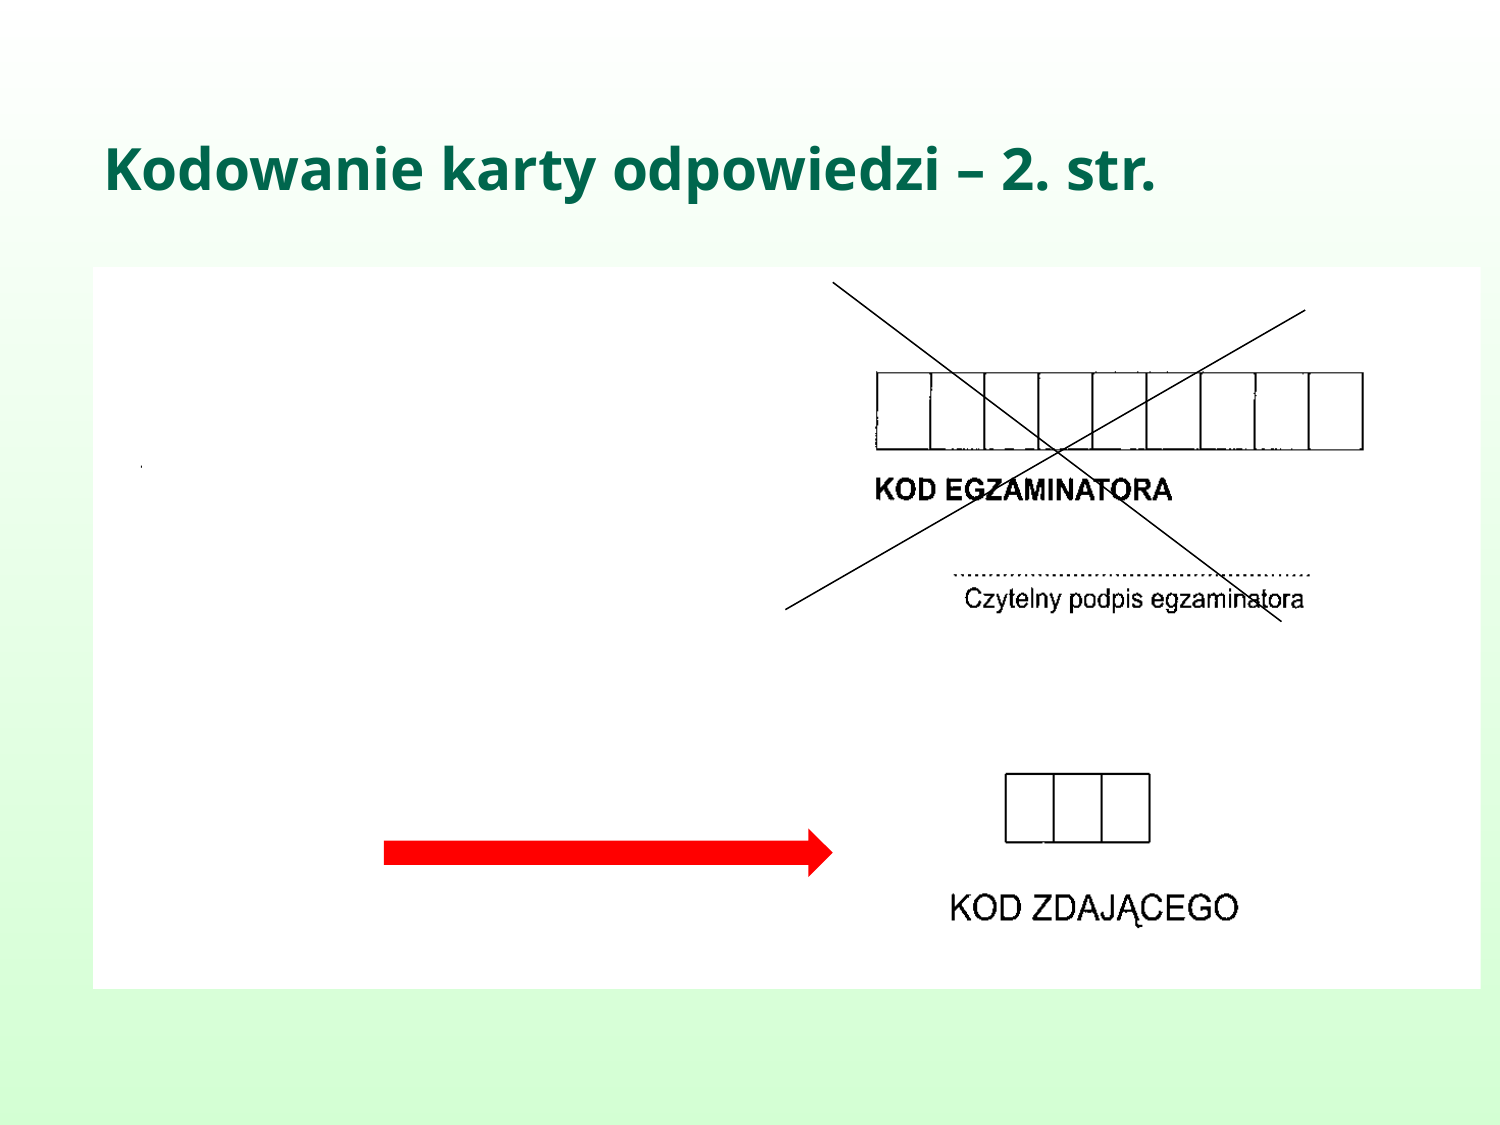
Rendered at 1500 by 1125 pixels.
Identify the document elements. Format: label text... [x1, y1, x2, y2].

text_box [785, 310, 1306, 610]
picture [93, 267, 1481, 989]
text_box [832, 610, 1282, 622]
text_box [832, 282, 1282, 310]
text_box Kodowanie karty odpowiedzi – 2. str. [88, 125, 1466, 210]
